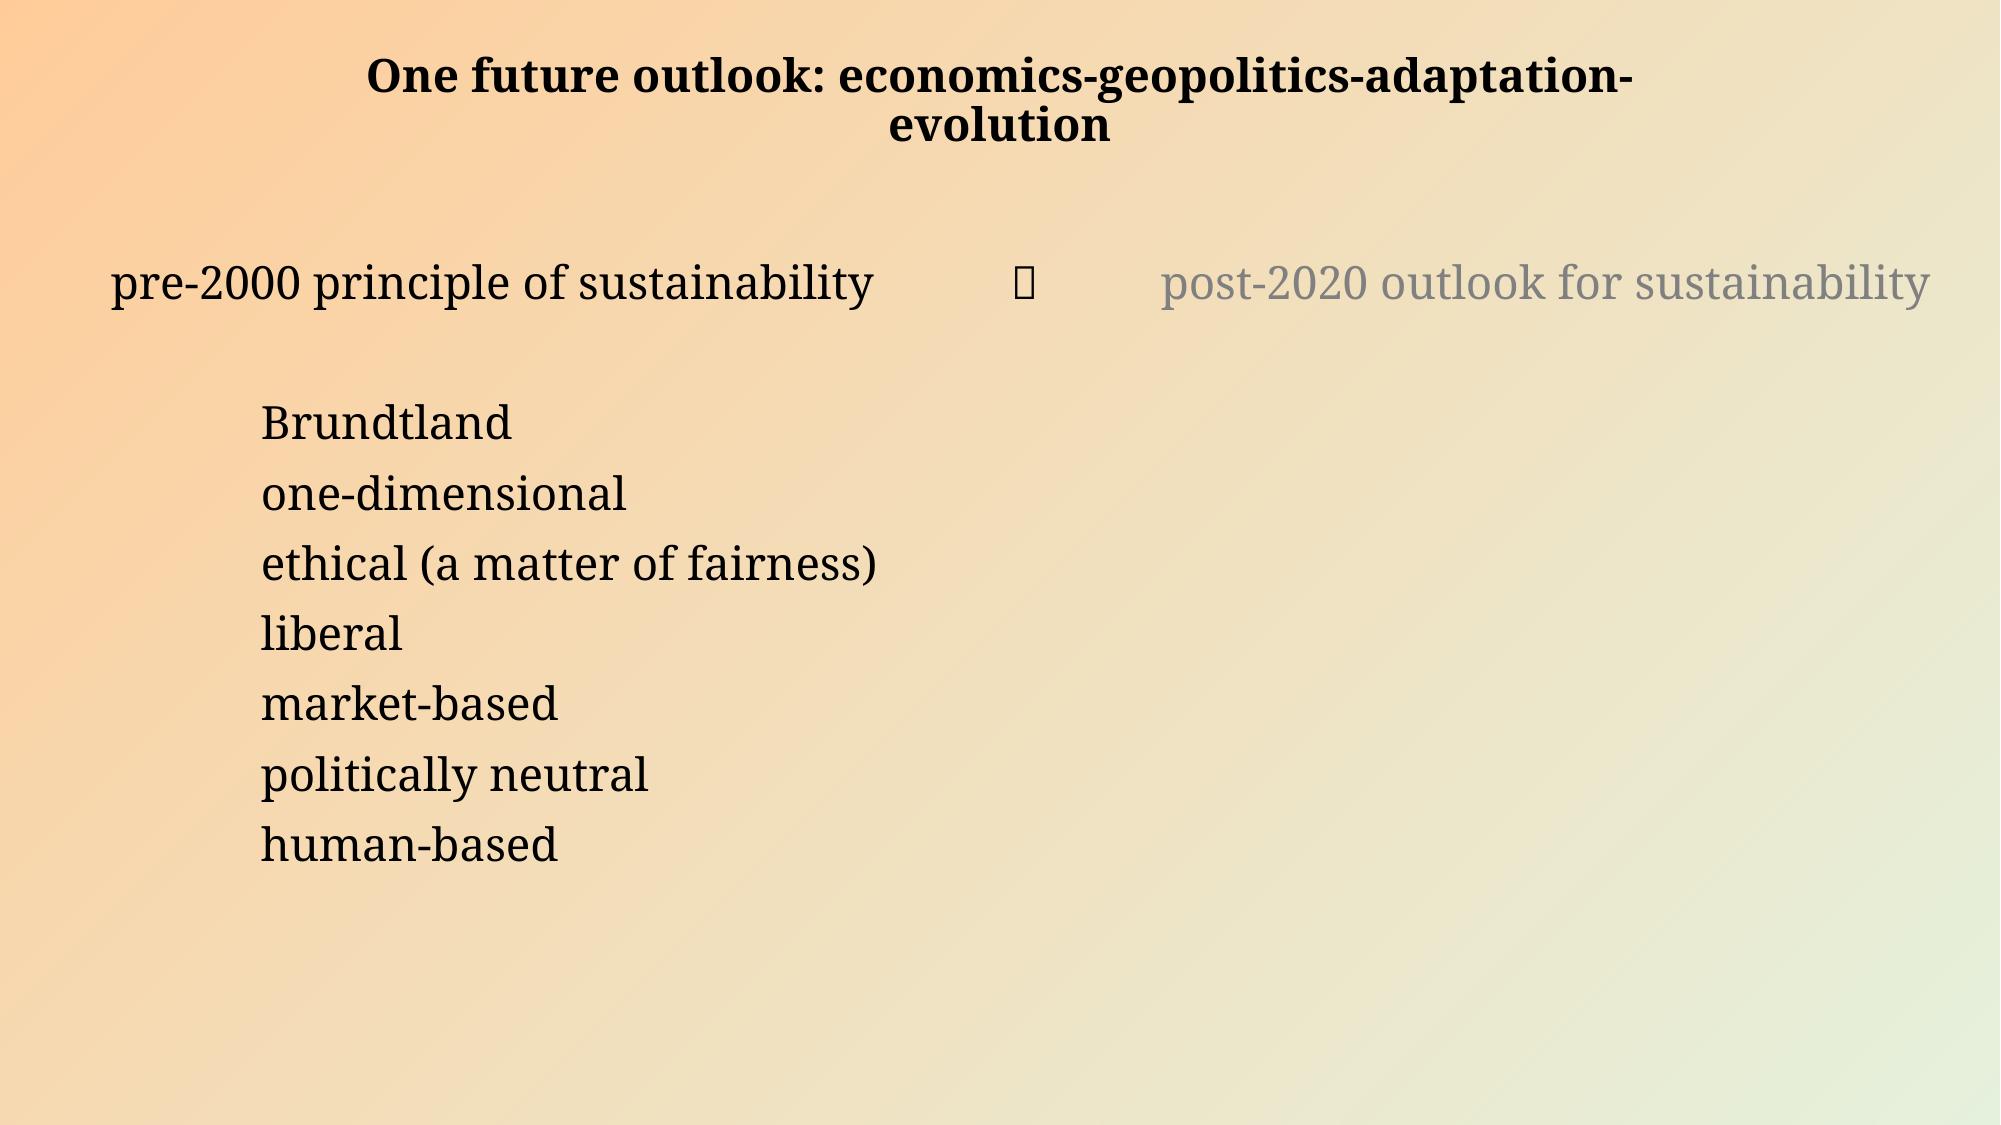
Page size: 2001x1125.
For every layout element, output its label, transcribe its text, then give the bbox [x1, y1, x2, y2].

title One future outlook: economics-geopolitics-adaptation-evolution [249, 43, 1750, 215]
subtitle pre-2000 principle of sustainability  post-2020 outlook for sustainability Brundtland one-dimensional ethical (a matter of fairness) liberal market-based politically neutral human-based [95, 252, 2000, 1055]
